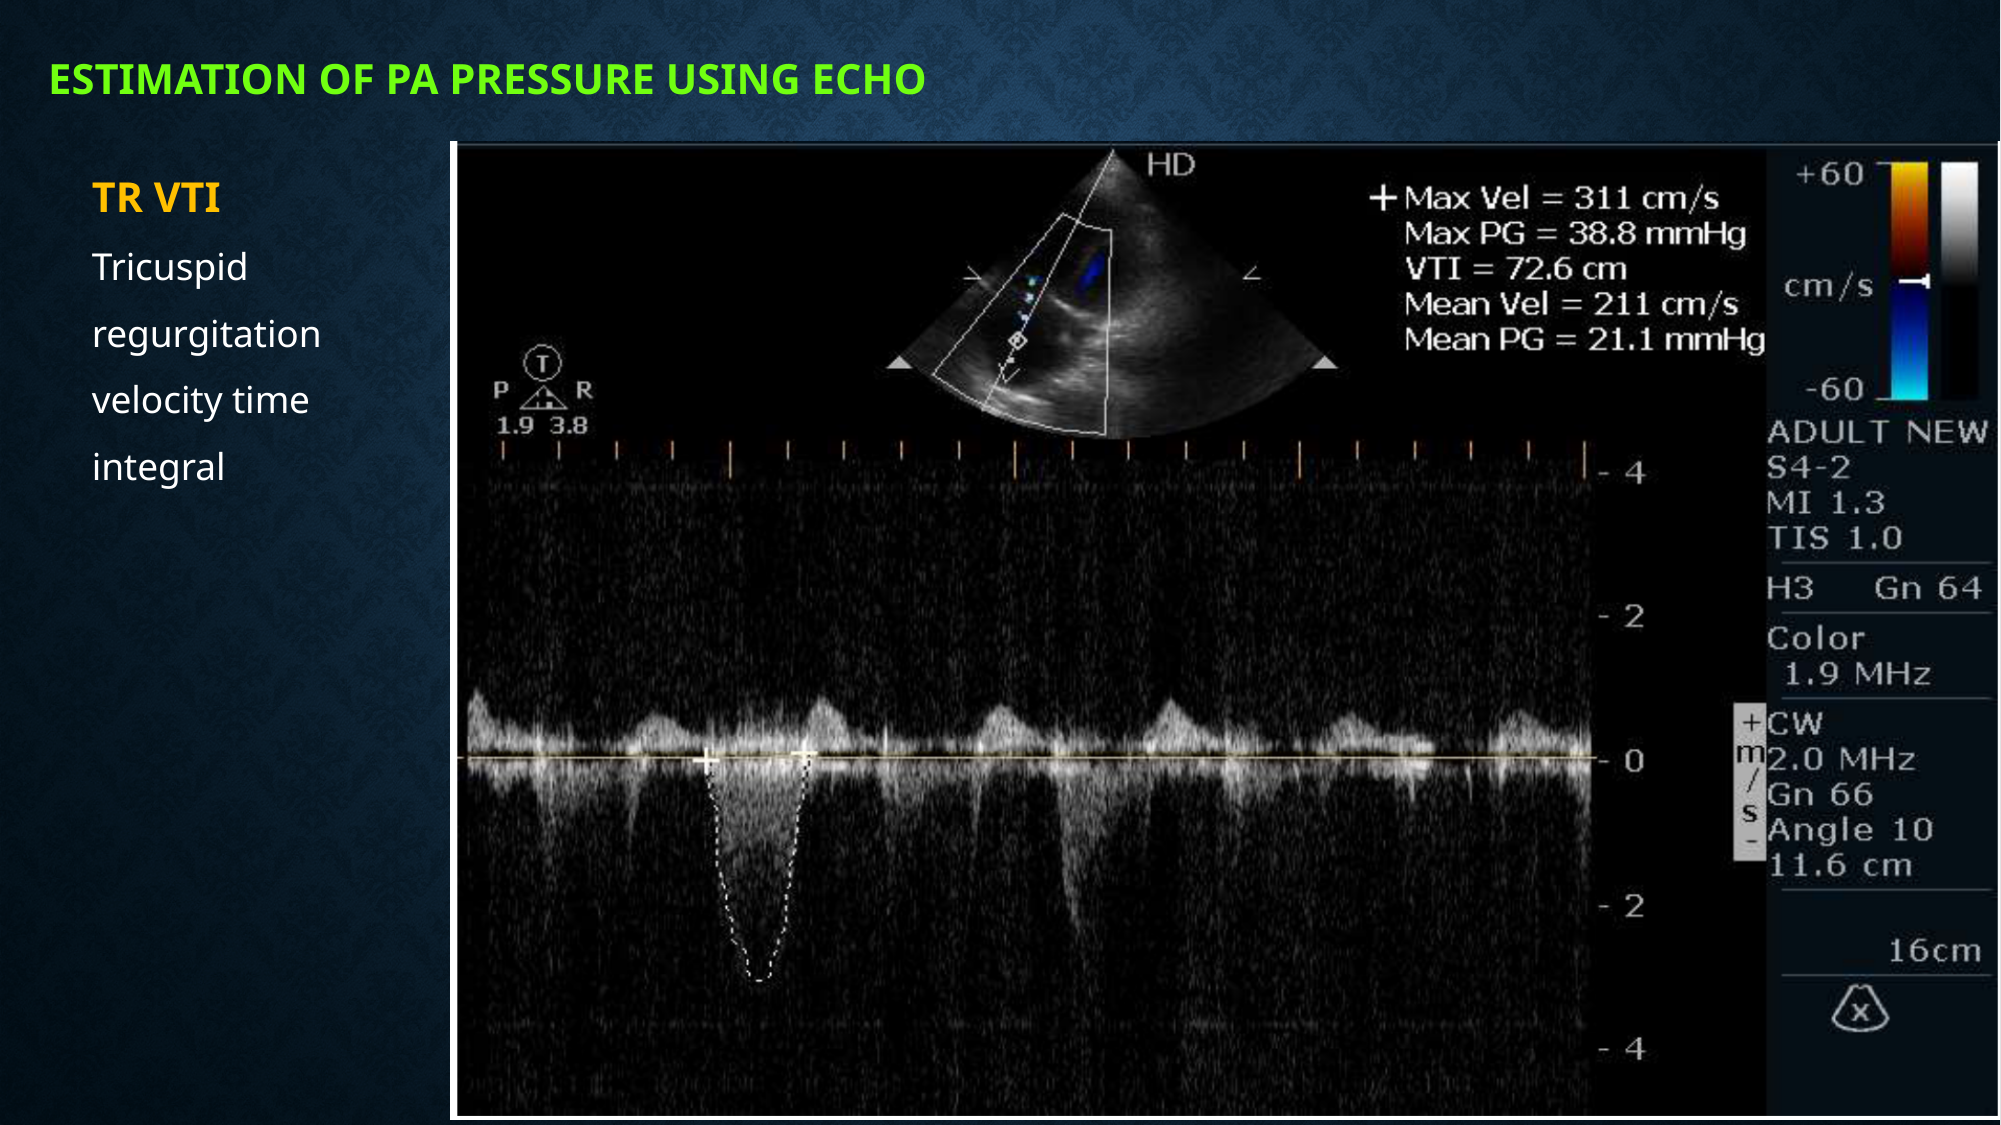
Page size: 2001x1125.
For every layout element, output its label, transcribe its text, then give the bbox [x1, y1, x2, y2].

title Tr vti Tricuspid regurgitation velocity time integral [76, 141, 377, 496]
text_box Estimation of pa pressure using echo [33, 21, 1066, 141]
picture [449, 140, 2000, 1120]
